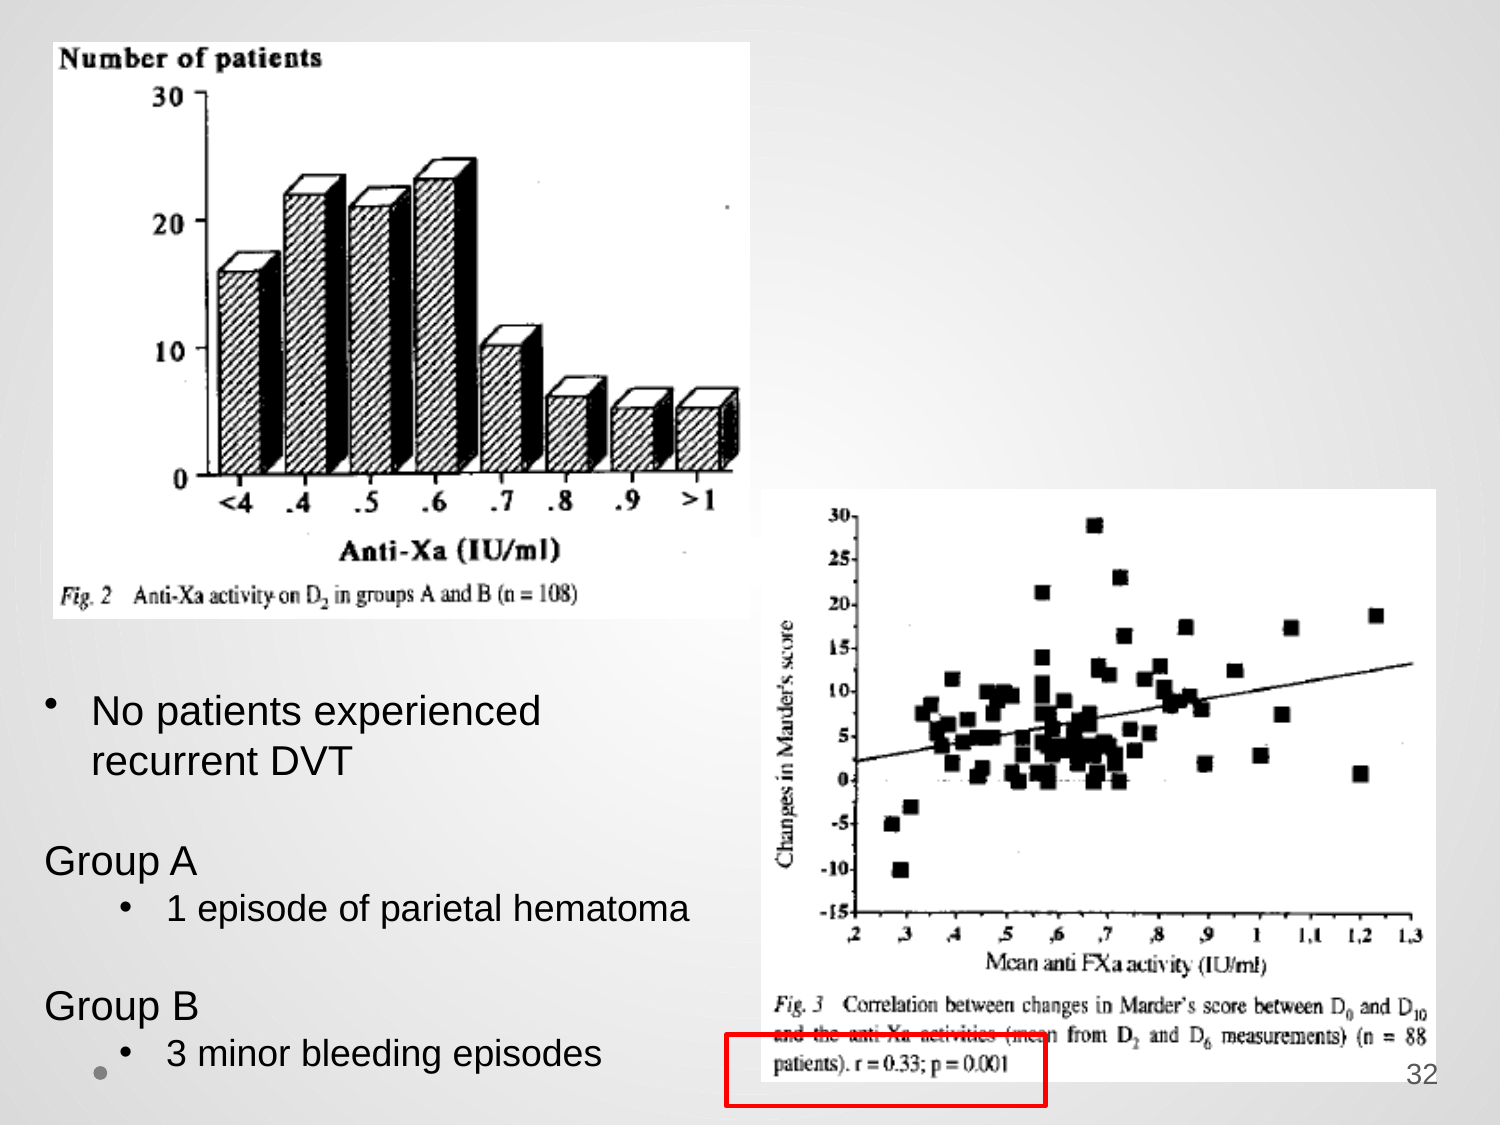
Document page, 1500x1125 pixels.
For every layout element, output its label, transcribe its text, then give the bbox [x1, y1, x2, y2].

picture [761, 489, 1436, 1082]
picture [52, 42, 751, 620]
slide_number 32 [1401, 1042, 1494, 1103]
text_box [724, 1032, 1048, 1108]
text_box No patients experienced recurrent DVT Group A 1 episode of parietal hematoma Group B 3 minor bleeding episodes [29, 676, 727, 1082]
